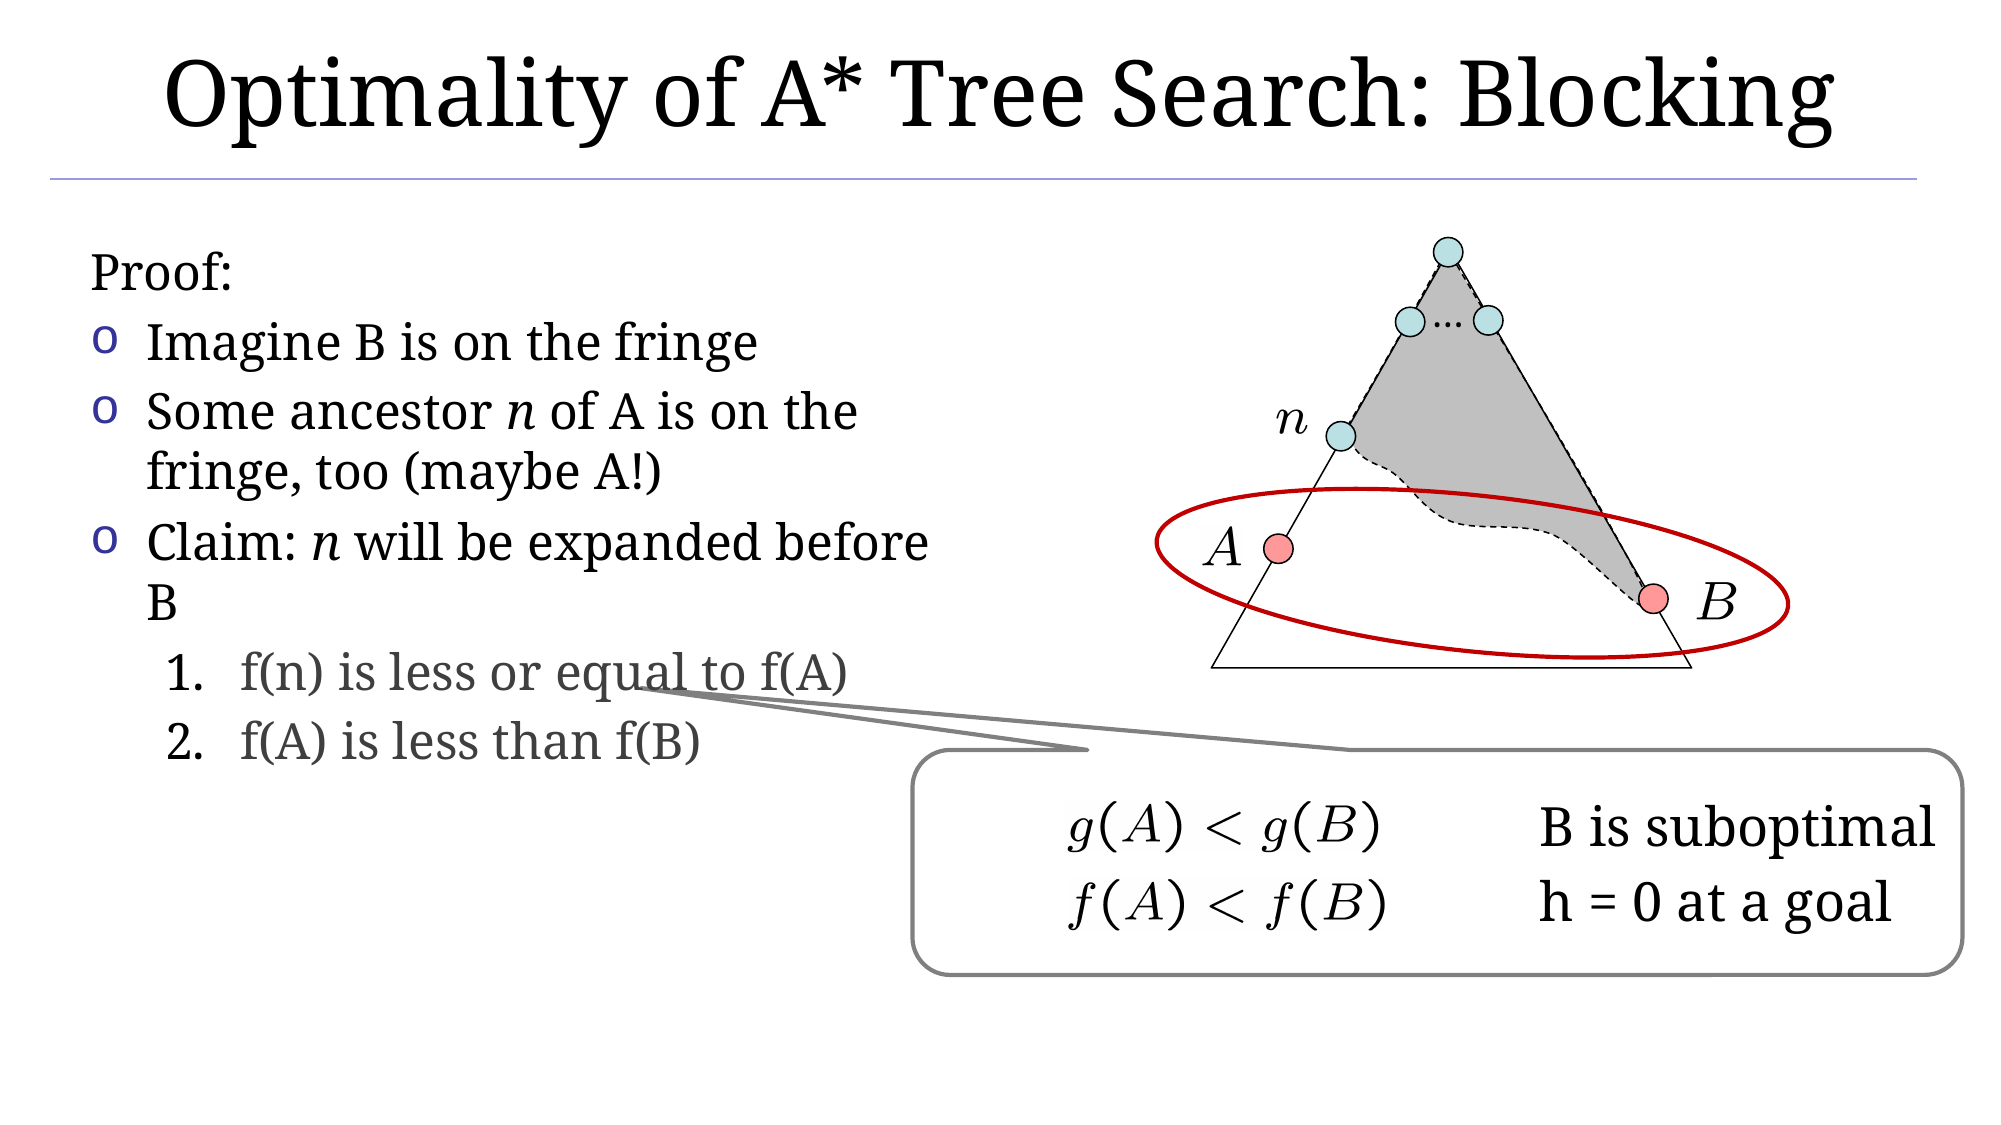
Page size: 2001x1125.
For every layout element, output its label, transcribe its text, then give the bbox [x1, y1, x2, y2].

text_box [1313, 264, 1603, 514]
text_box [1433, 237, 1463, 267]
text_box h = 0 at a goal [1524, 859, 2000, 940]
text_box [1473, 305, 1504, 336]
picture [1199, 524, 1243, 568]
text_box [1395, 307, 1416, 337]
text_box [958, 715, 1963, 975]
text_box … [1416, 282, 1462, 343]
text_box [1156, 488, 1789, 658]
picture [1694, 581, 1738, 622]
list Proof: Imagine B is on the fringe Some ancestor n of A is on the fringe, too (maybe A!) Claim: n will be expanded before B f(n) is less or equal to f(A) f(A) is less than f(B) [75, 232, 958, 975]
text_box [1211, 606, 1692, 668]
picture [1065, 800, 1381, 854]
picture [1067, 878, 1386, 931]
text_box [1326, 421, 1356, 451]
picture [1275, 408, 1308, 436]
title Optimality of A* Tree Search: Blocking [0, 0, 2000, 184]
text_box B is suboptimal [1524, 784, 2000, 859]
